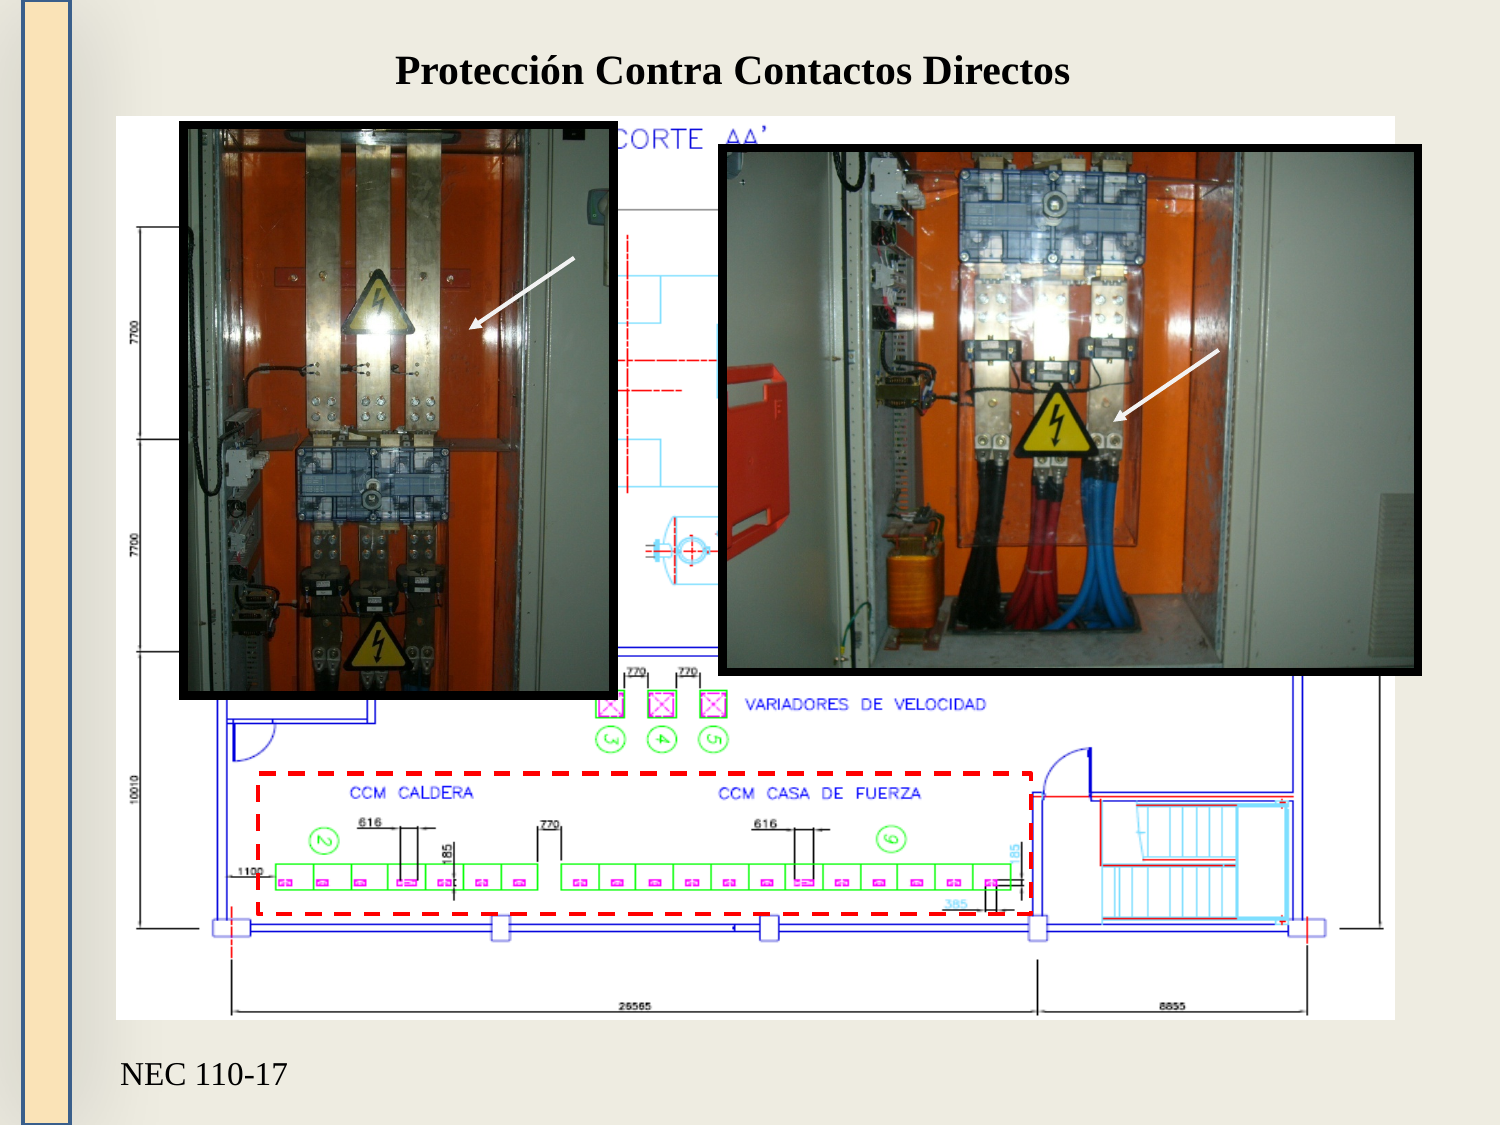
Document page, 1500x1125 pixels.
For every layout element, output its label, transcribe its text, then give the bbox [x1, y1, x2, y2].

text_box Protección Contra Contactos Directos [363, 35, 1114, 100]
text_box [468, 257, 575, 330]
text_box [1112, 349, 1219, 423]
text_box NEC 110-17 [105, 1035, 856, 1101]
text_box [21, 0, 72, 1125]
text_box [116, 116, 1415, 1020]
